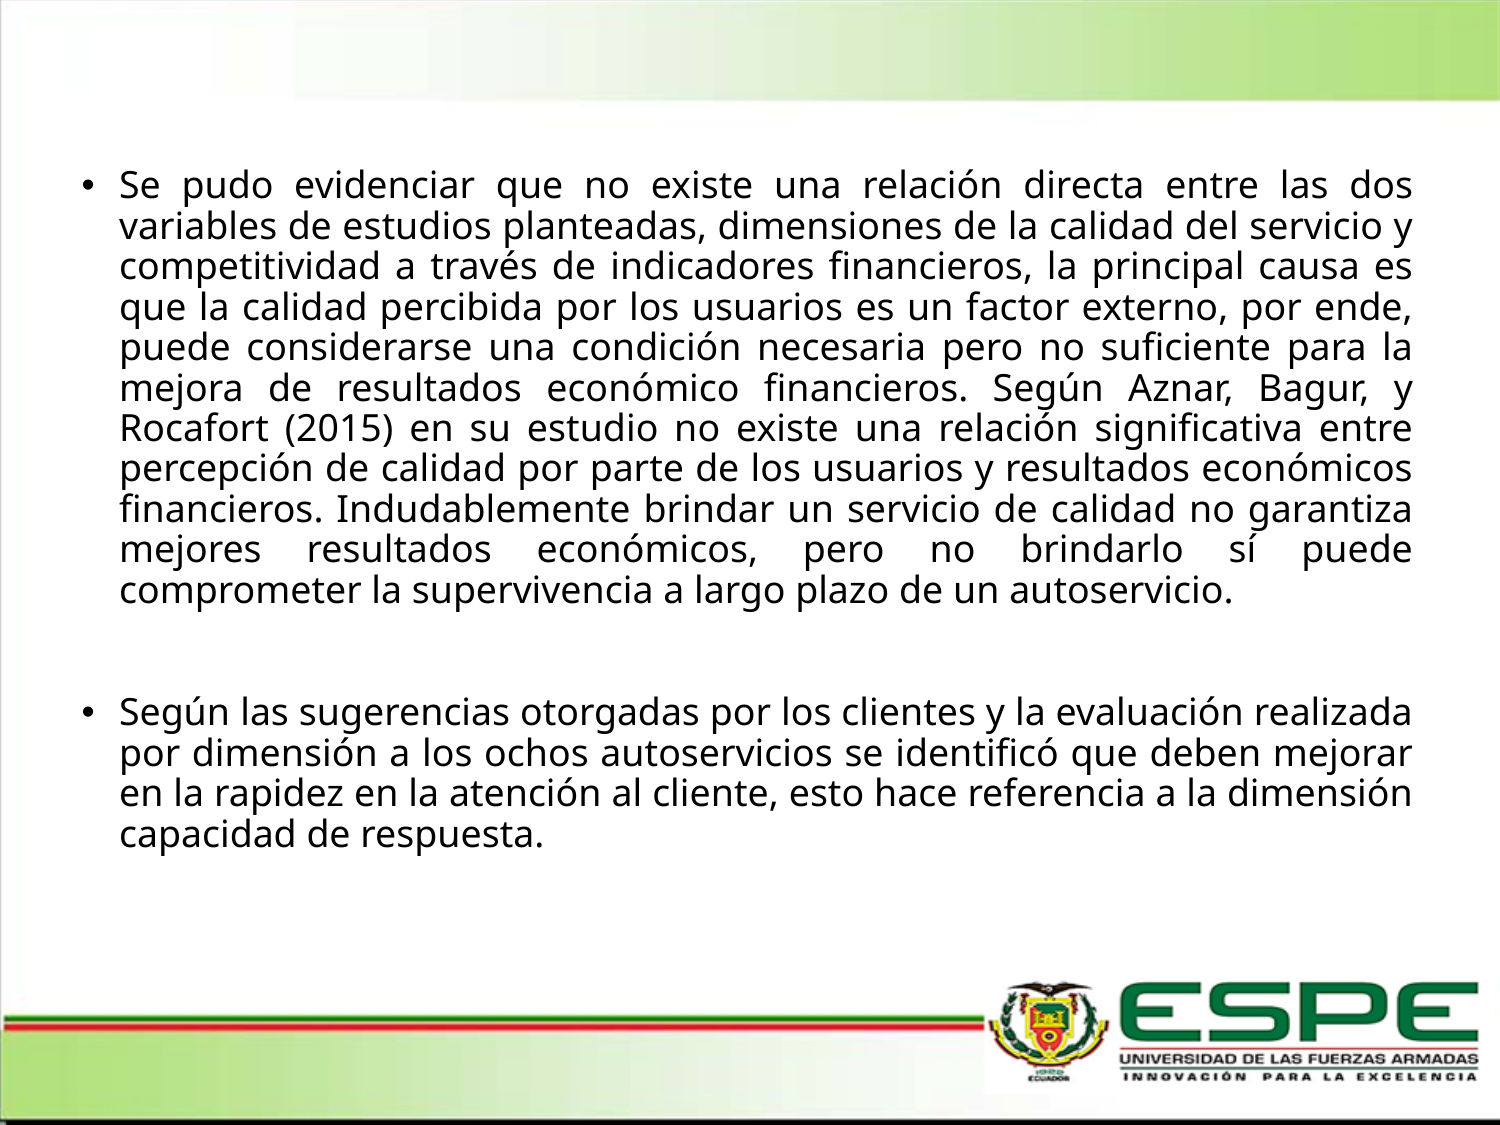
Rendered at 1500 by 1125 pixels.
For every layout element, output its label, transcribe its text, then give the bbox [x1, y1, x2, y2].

list Se pudo evidenciar que no existe una relación directa entre las dos variables de estudios planteadas, dimensiones de la calidad del servicio y competitividad a través de indicadores financieros, la principal causa es que la calidad percibida por los usuarios es un factor externo, por ende, puede considerarse una condición necesaria pero no suficiente para la mejora de resultados económico financieros. Según Aznar, Bagur, y Rocafort (2015) en su estudio no existe una relación significativa entre percepción de calidad por parte de los usuarios y resultados económicos financieros. Indudablemente brindar un servicio de calidad no garantiza mejores resultados económicos, pero no brindarlo sí puede comprometer la supervivencia a largo plazo de un autoservicio. Según las sugerencias otorgadas por los clientes y la evaluación realizada por dimensión a los ochos autoservicios se identificó que deben mejorar en la rapidez en la atención al cliente, esto hace referencia a la dimensión capacidad de respuesta. [66, 158, 1430, 981]
picture [0, 0, 1500, 1125]
